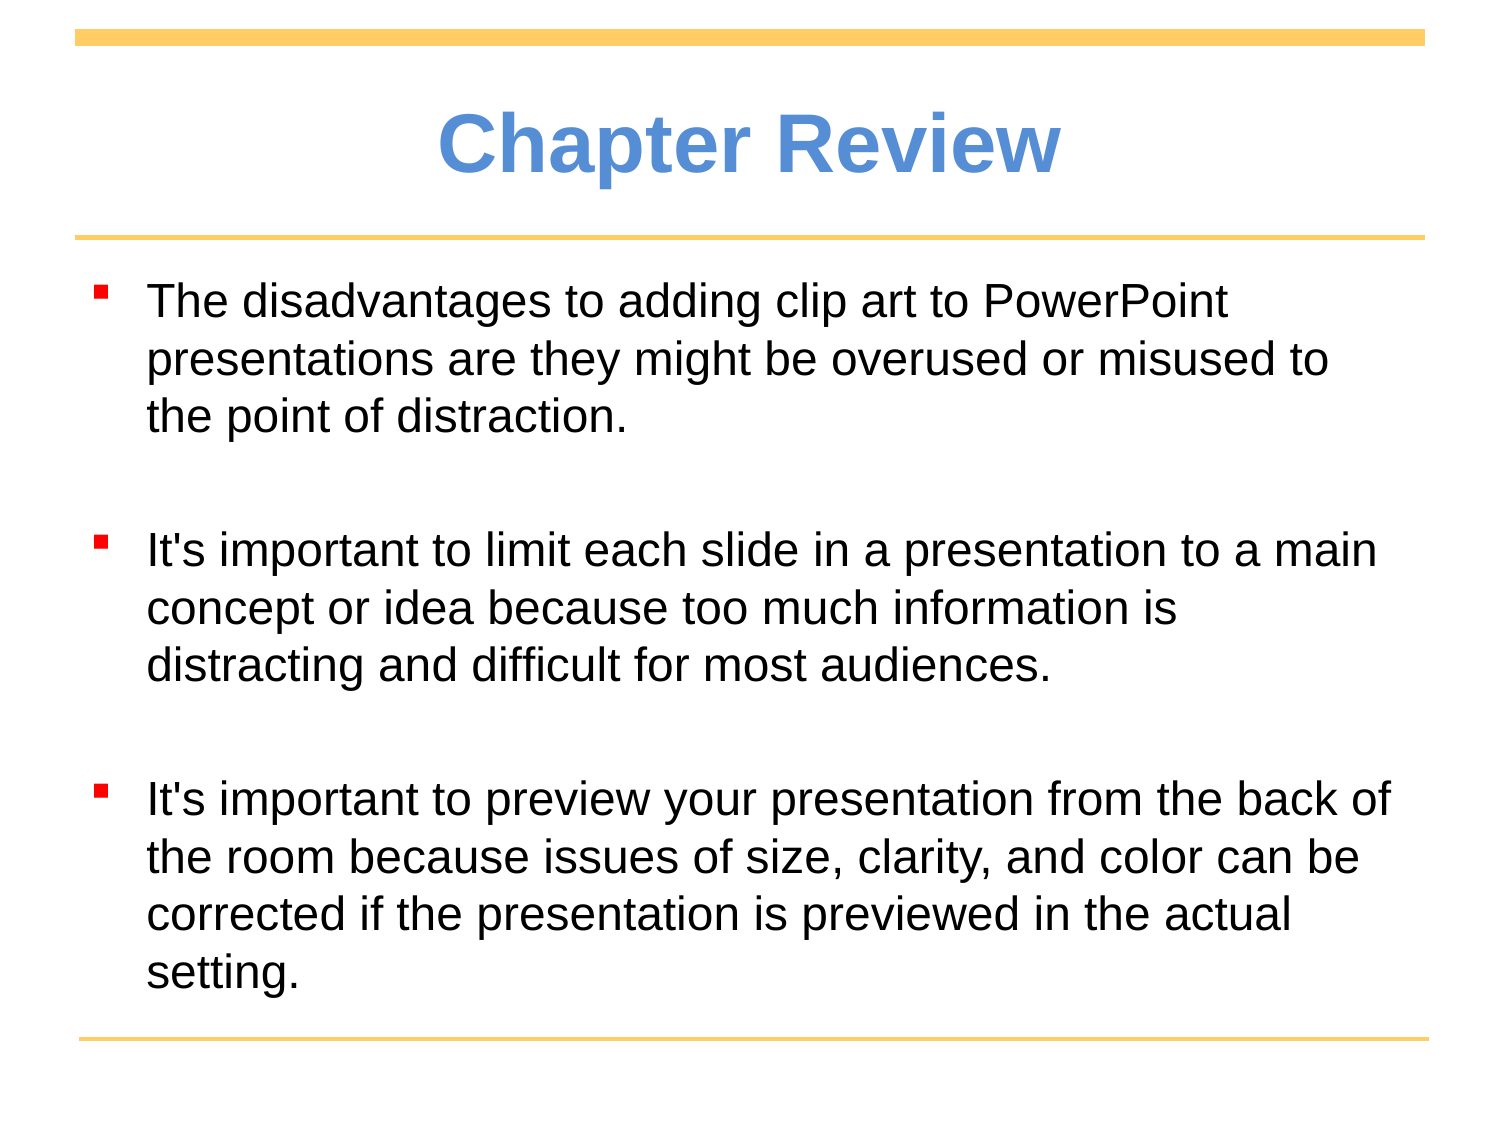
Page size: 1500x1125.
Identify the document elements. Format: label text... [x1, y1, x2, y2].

title Chapter Review [75, 45, 1425, 233]
list The disadvantages to adding clip art to PowerPoint presentations are they might be overused or misused to the point of distraction. It's important to limit each slide in a presentation to a main concept or idea because too much information is distracting and difﬁcult for most audiences. It's important to preview your presentation from the back of the room because issues of size, clarity, and color can be corrected if the presentation is previewed in the actual setting. [75, 262, 1425, 1005]
